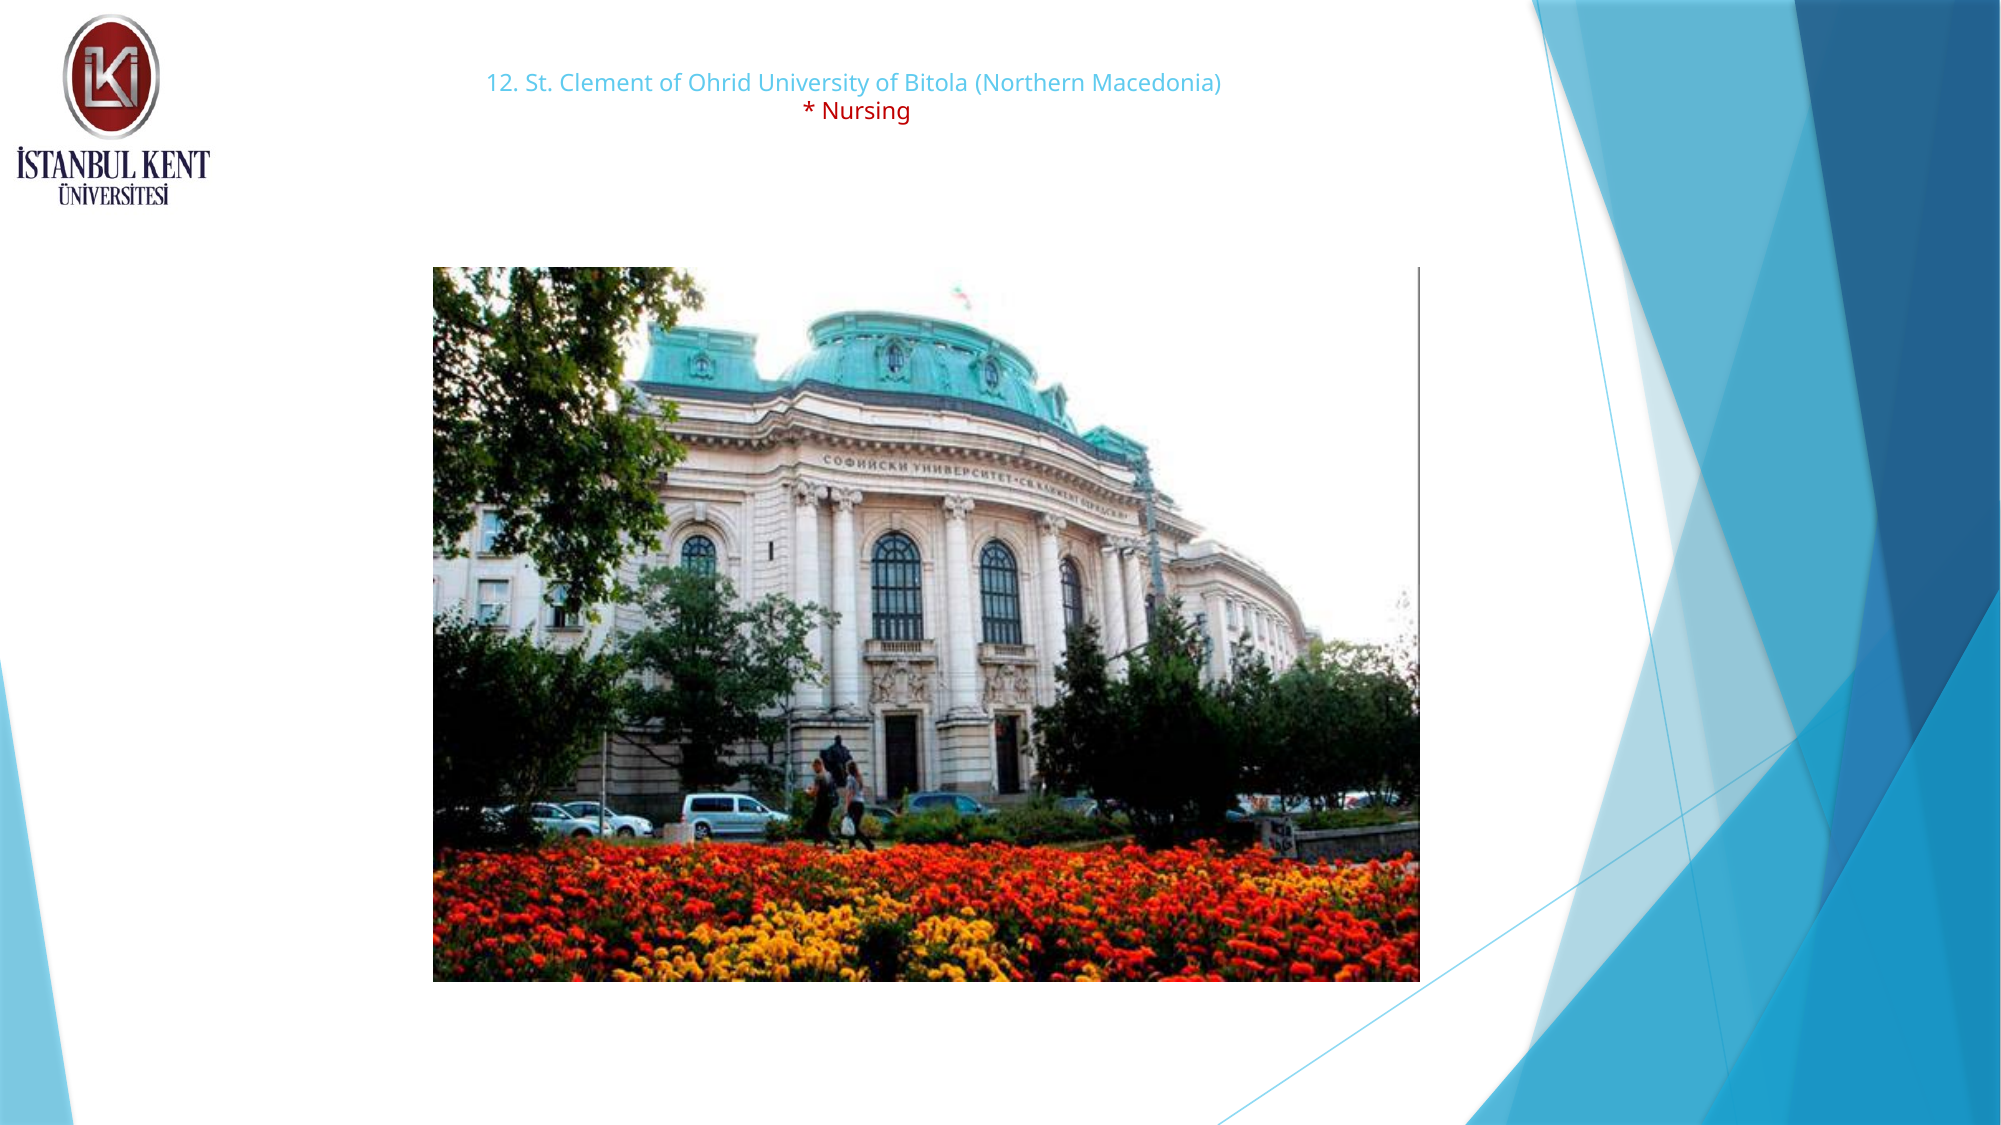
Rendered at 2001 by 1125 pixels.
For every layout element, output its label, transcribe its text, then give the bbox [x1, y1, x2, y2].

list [432, 267, 1421, 983]
title 12. St. Clement of Ohrid University of Bitola (Northern Macedonia) * Nursing [231, 59, 1692, 227]
picture [0, 0, 228, 224]
